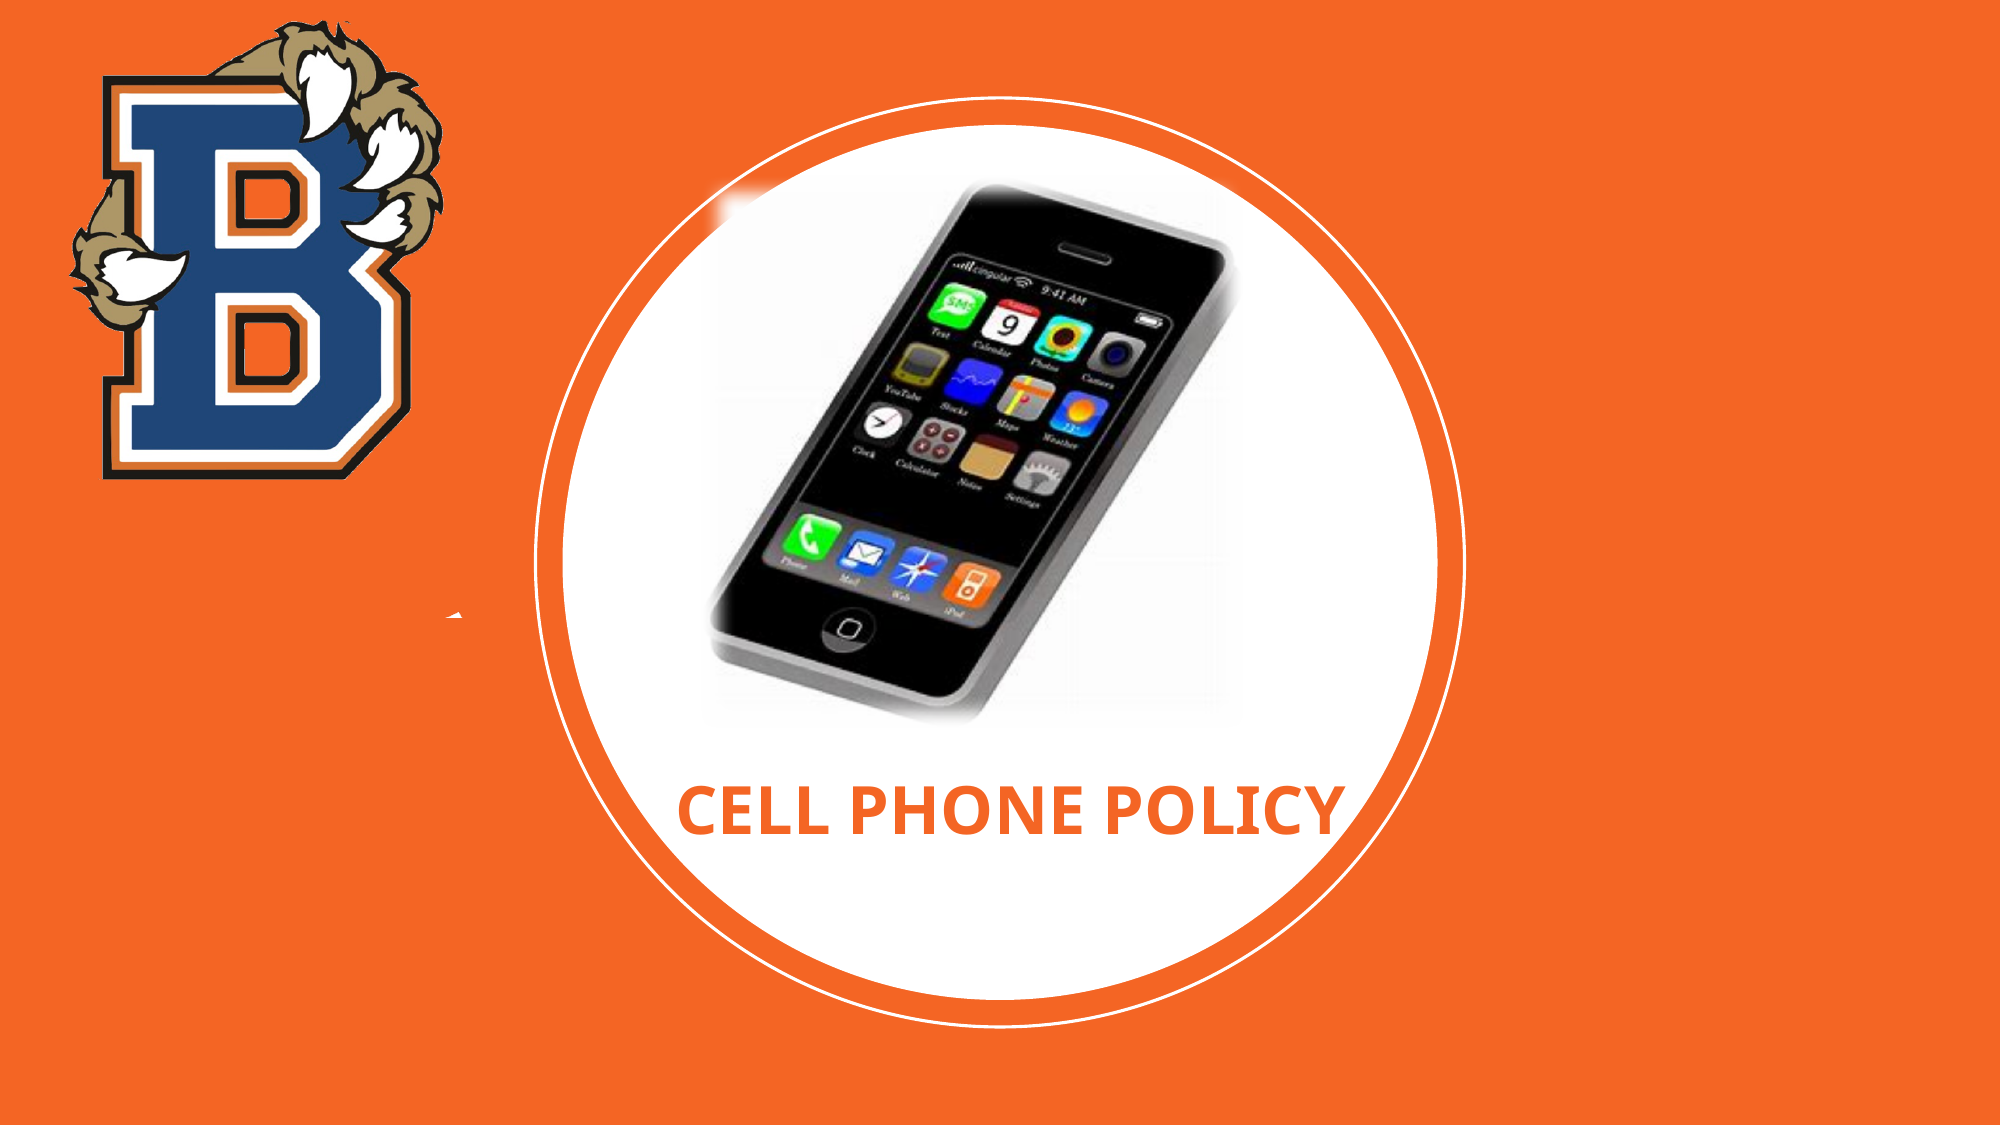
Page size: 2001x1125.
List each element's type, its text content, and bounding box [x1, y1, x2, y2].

picture [699, 173, 1244, 729]
picture [0, 0, 635, 618]
subtitle CELL PHONE POLICY [634, 748, 1389, 959]
